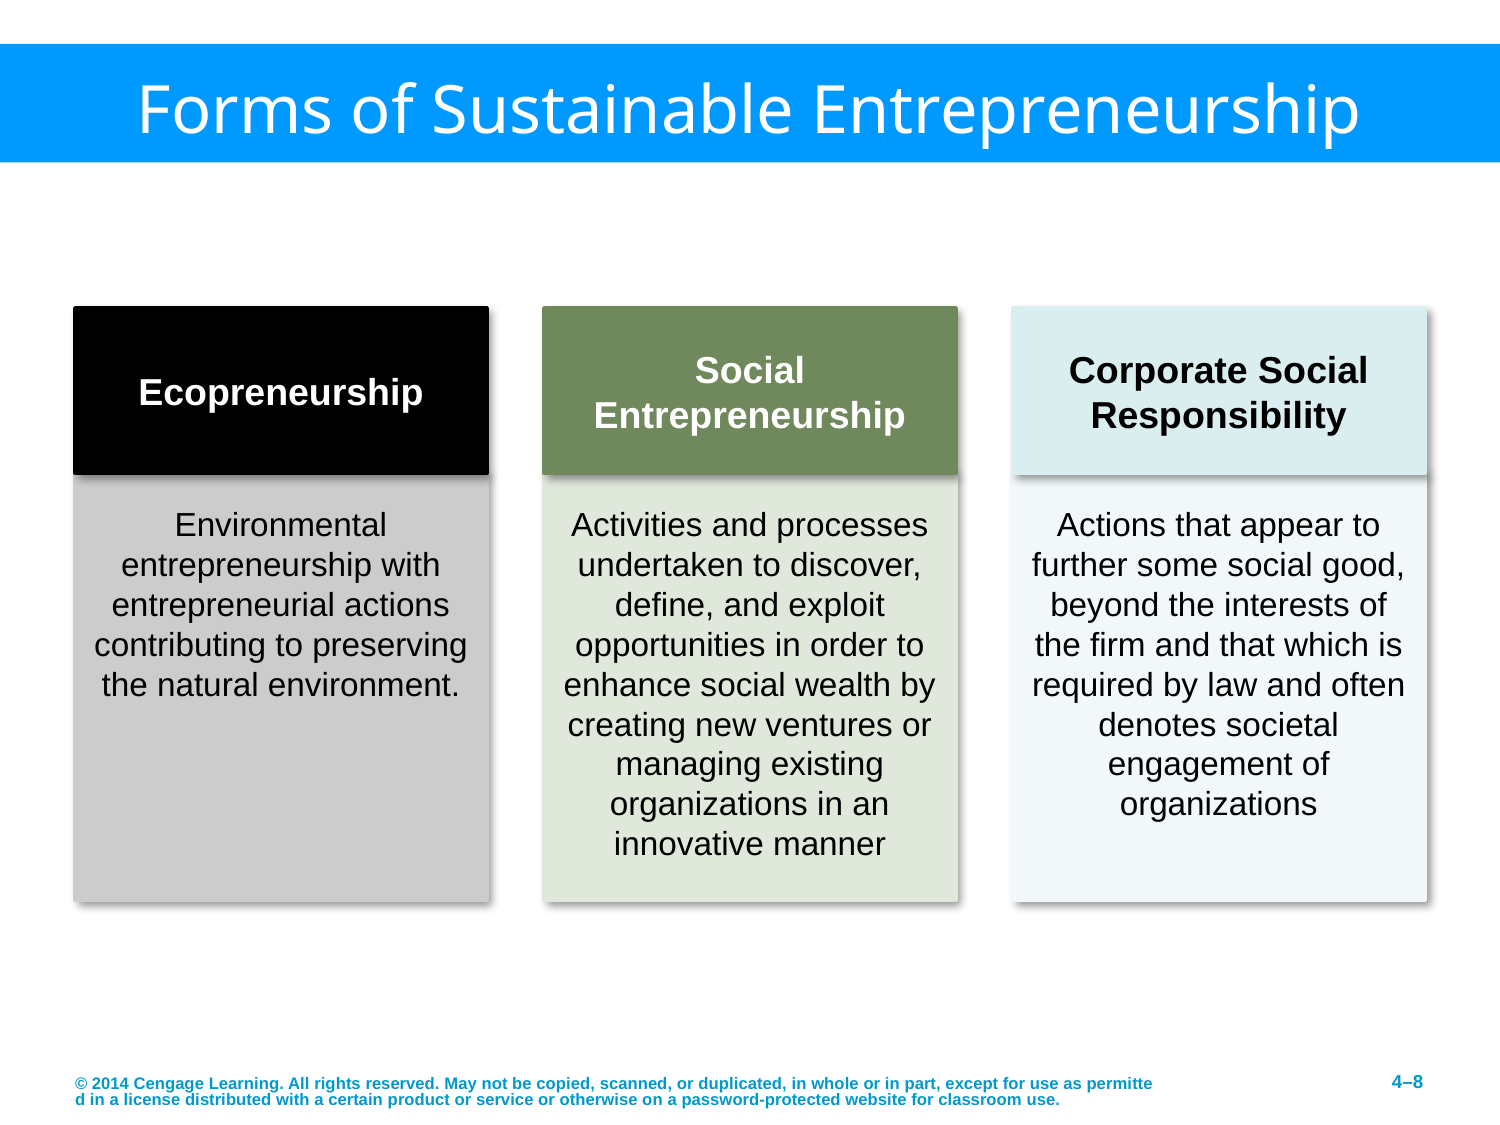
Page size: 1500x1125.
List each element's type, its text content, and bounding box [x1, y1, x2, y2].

text_box Corporate Social Responsibility [1011, 306, 1427, 475]
text_box Actions that appear to further some social good, beyond the interests of the firm and that which is required by law and often denotes societal engagement of organizations [1011, 479, 1427, 902]
footer © 2014 Cengage Learning. All rights reserved. May not be copied, scanned, or duplicated, in whole or in part, except for use as permitted in a license distributed with a certain product or service or otherwise on a password-protected website for classroom use. [75, 1037, 1163, 1100]
text_box Environmental entrepreneurship with entrepreneurial actions contributing to preserving the natural environment. [73, 479, 489, 902]
title Forms of Sustainable Entrepreneurship [0, 43, 1500, 163]
text_box Ecopreneurship [73, 306, 489, 475]
slide_number 4–8 [1210, 1062, 1424, 1100]
text_box Activities and processes undertaken to discover, define, and exploit opportunities in order to enhance social wealth by creating new ventures or managing existing organizations in an innovative manner [542, 479, 958, 902]
text_box Social Entrepreneurship [542, 306, 958, 475]
